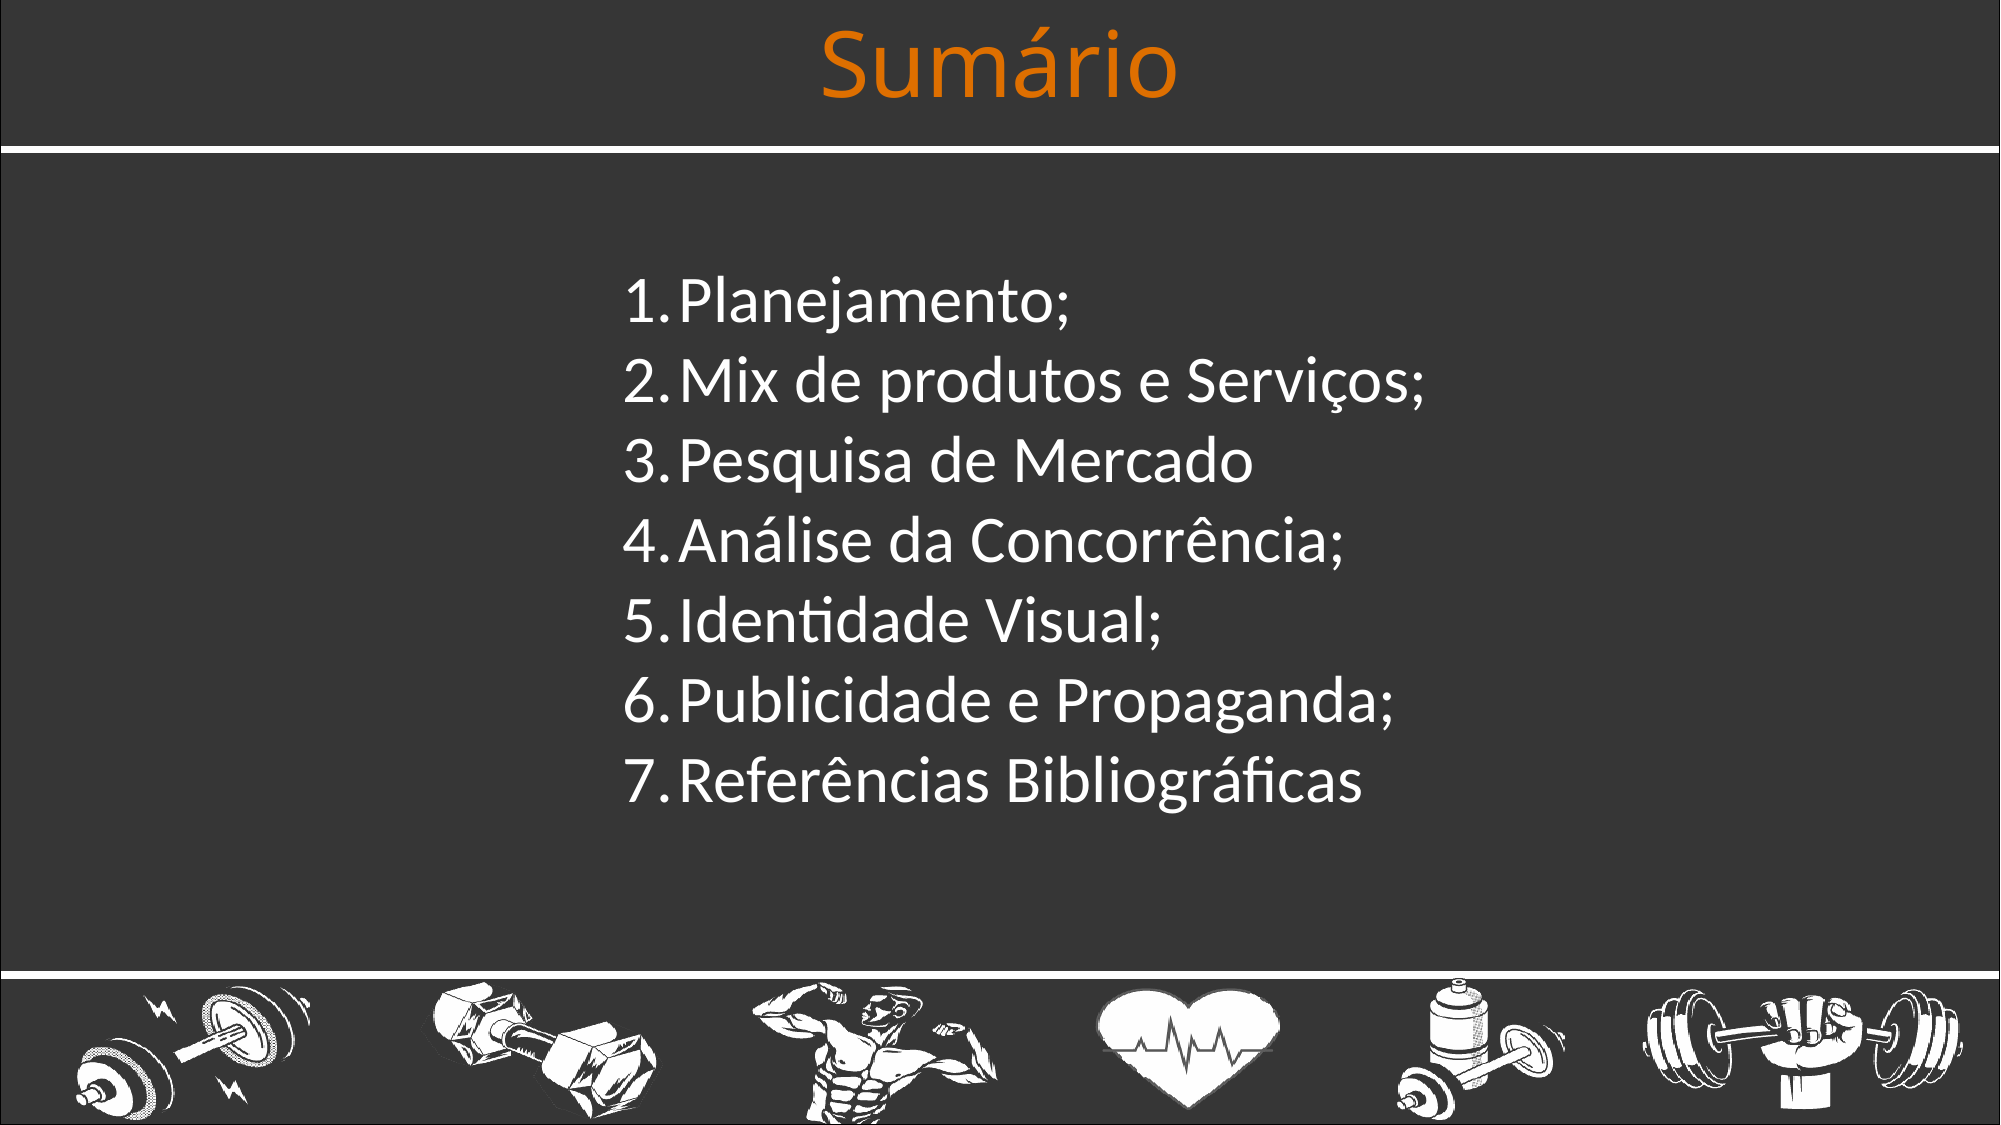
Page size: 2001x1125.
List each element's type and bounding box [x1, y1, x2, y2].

list [0, 0, 2000, 1125]
